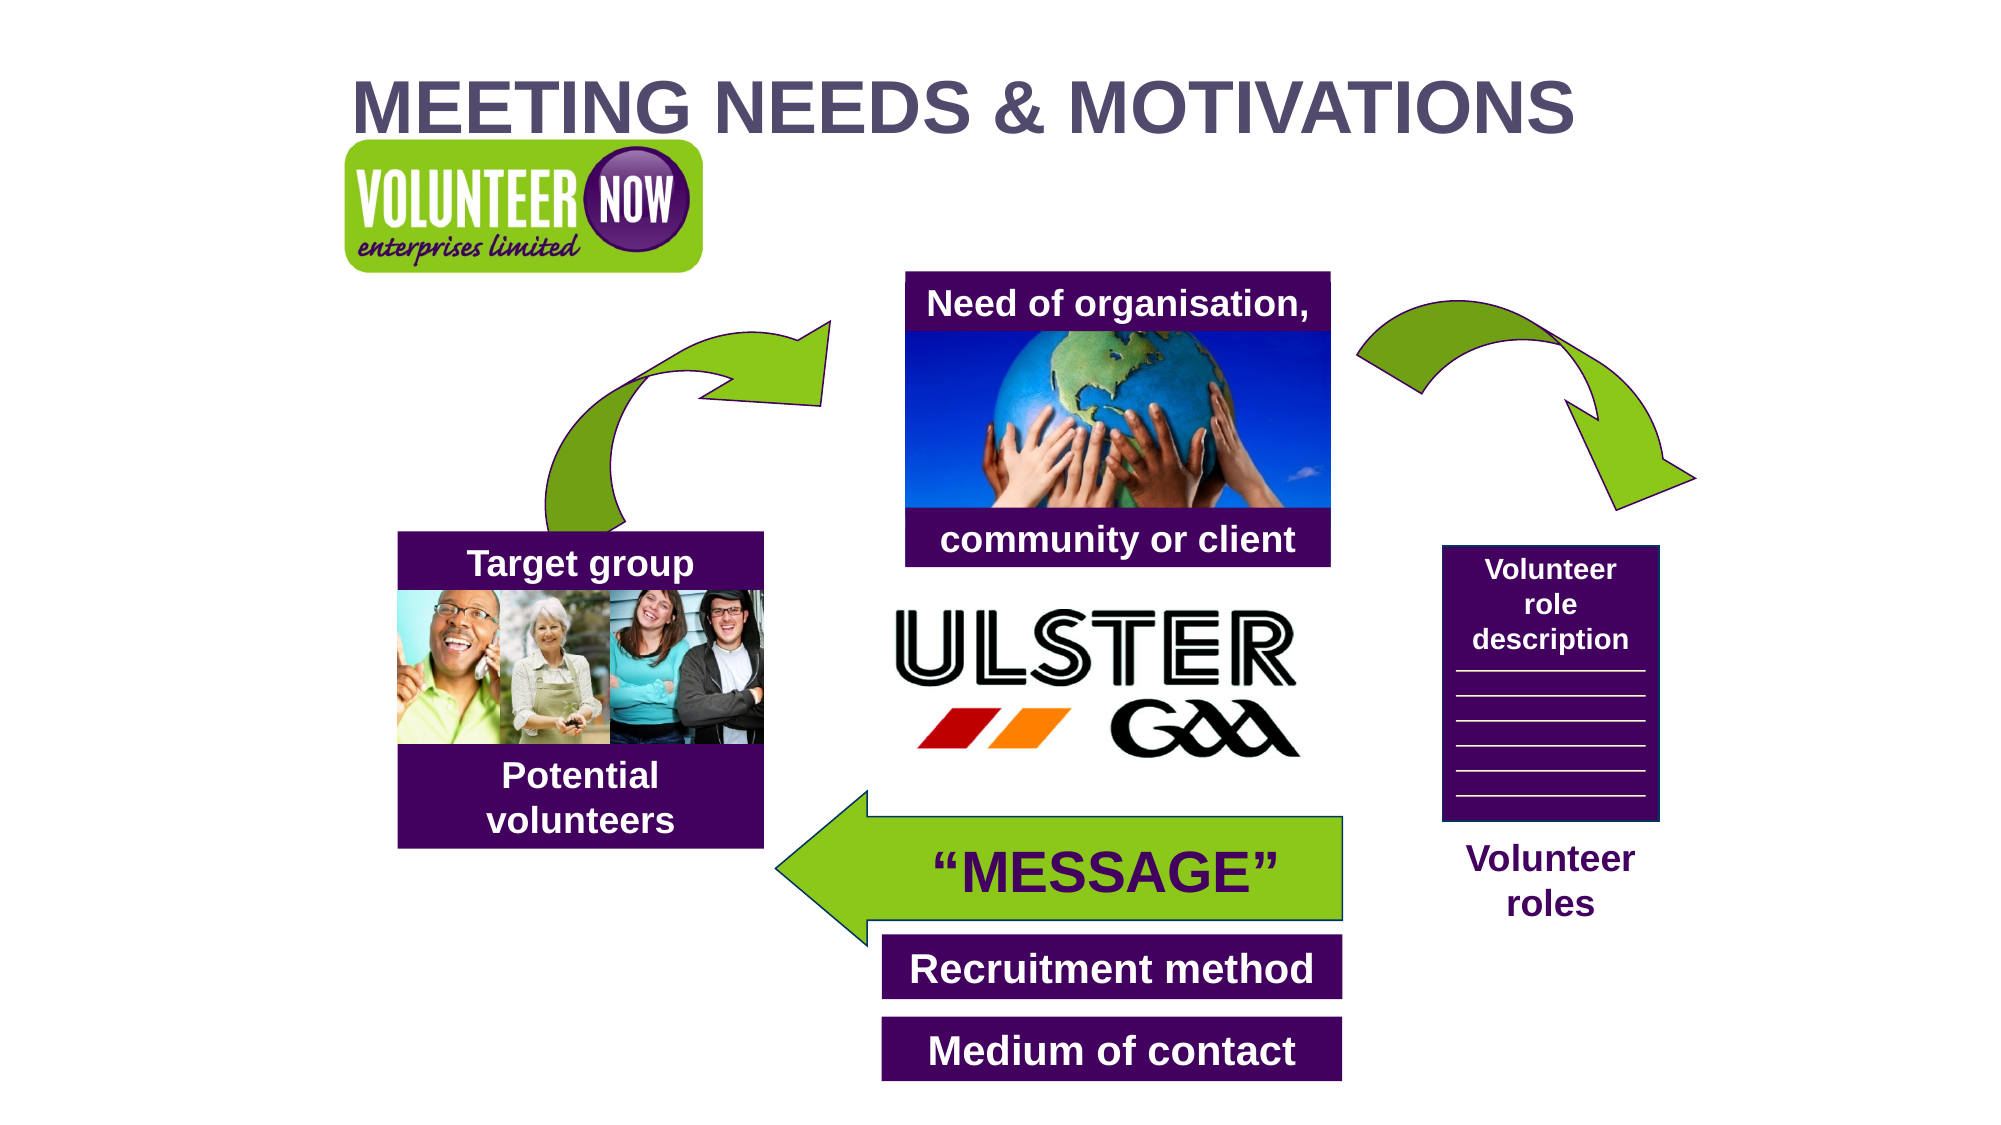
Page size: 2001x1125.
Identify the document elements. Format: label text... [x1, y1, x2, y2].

text_box Medium of contact [881, 1016, 1343, 1082]
picture [811, 609, 1425, 781]
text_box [905, 271, 1331, 568]
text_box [1401, 541, 1700, 932]
text_box [1356, 300, 1696, 511]
text_box “MESSAGE” [881, 826, 1331, 912]
text_box Recruitment method [881, 934, 1343, 1000]
picture [336, 137, 705, 283]
title MEETING NEEDS & MOTIVATIONS [336, 28, 1732, 158]
text_box [545, 321, 831, 529]
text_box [397, 530, 765, 850]
text_box [775, 791, 1343, 946]
